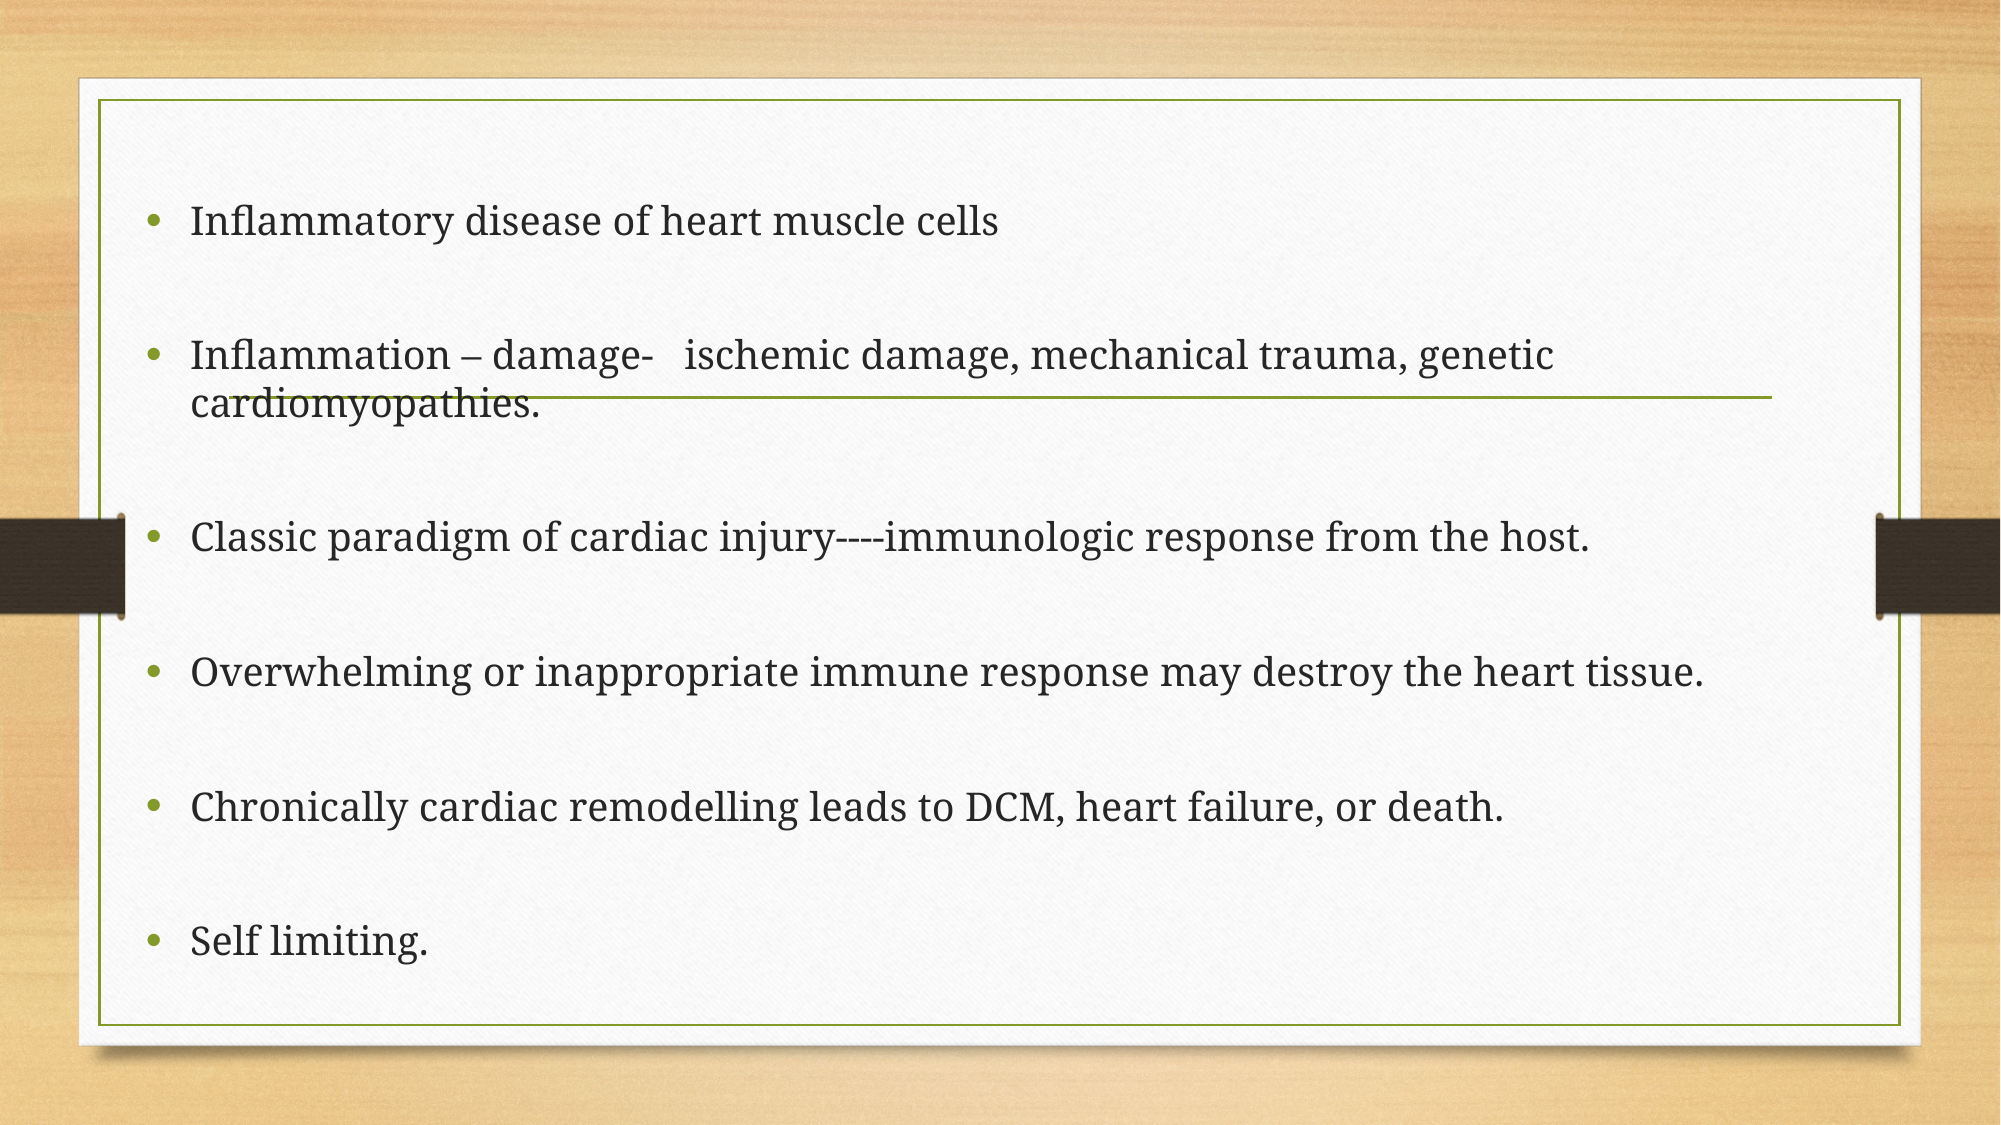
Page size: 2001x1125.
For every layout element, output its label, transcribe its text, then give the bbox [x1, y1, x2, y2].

picture [0, 0, 2001, 1125]
list Inflammatory disease of heart muscle cells Inflammation – damage- ischemic damage, mechanical trauma, genetic cardiomyopathies. Classic paradigm of cardiac injury----immunologic response from the host. Overwhelming or inappropriate immune response may destroy the heart tissue. Chronically cardiac remodelling leads to DCM, heart failure, or death. Self limiting. [130, 111, 1788, 989]
